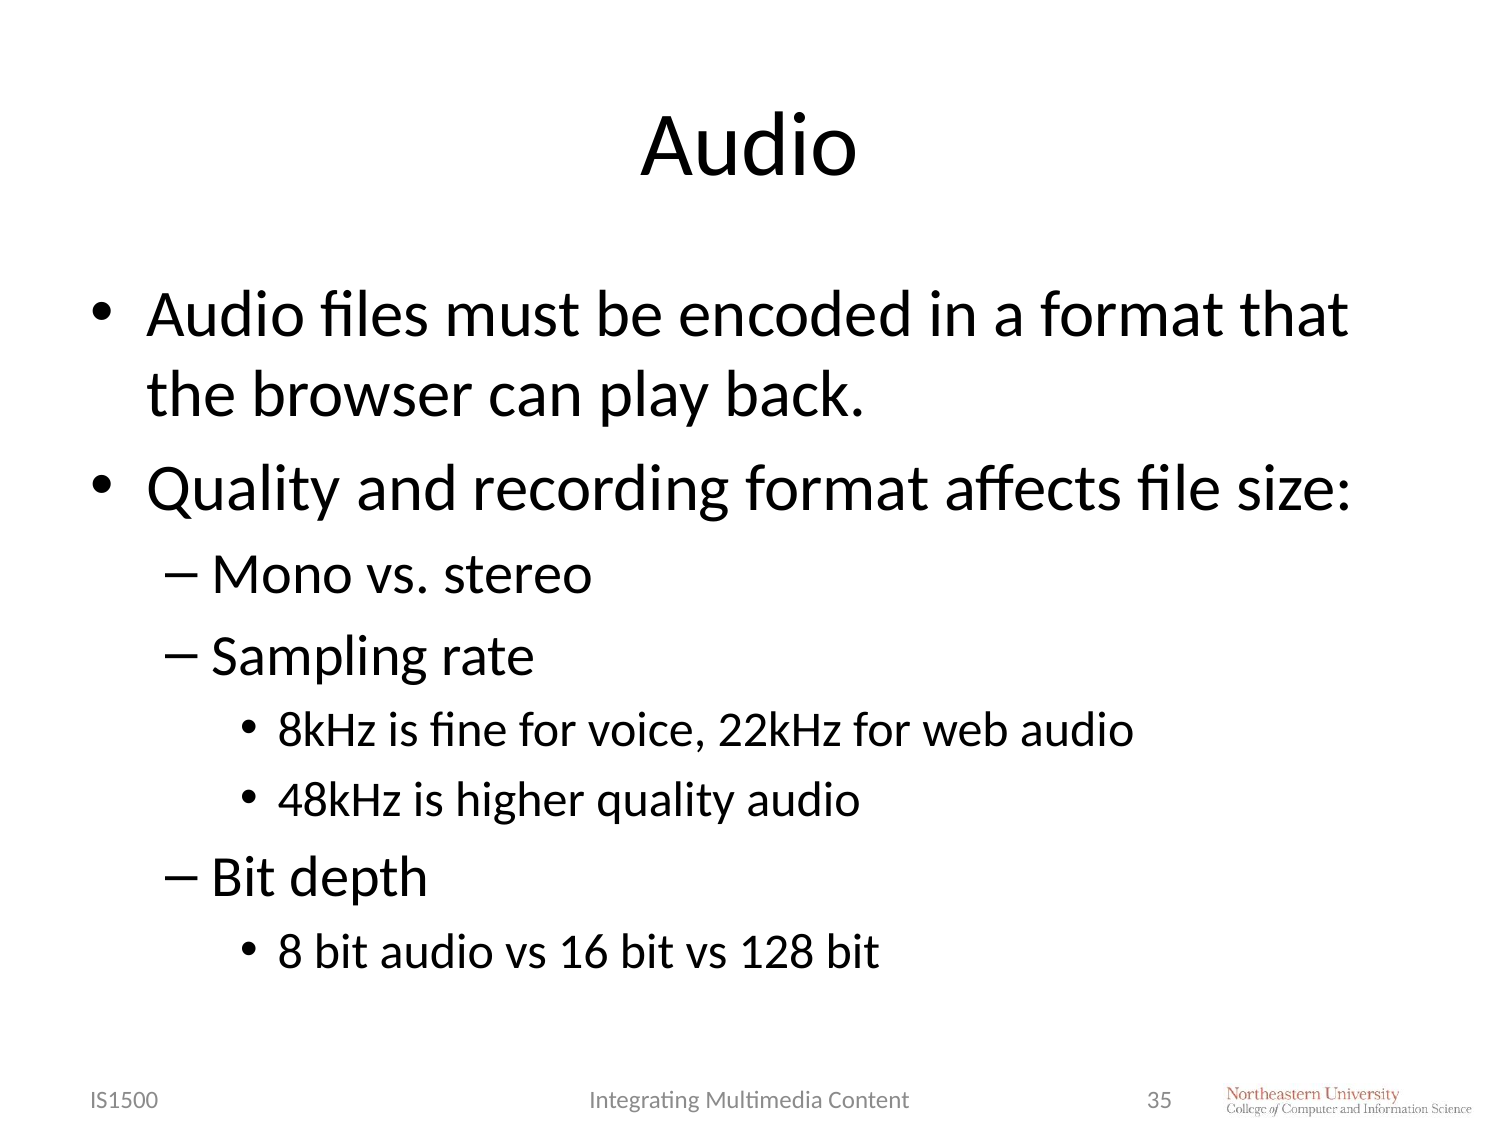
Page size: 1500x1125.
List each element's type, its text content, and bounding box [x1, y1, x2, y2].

slide_number 35 [1074, 1074, 1188, 1122]
list Audio files must be encoded in a format that the browser can play back. Quality and recording format affects file size: Mono vs. stereo Sampling rate 8kHz is fine for voice, 22kHz for web audio 48kHz is higher quality audio Bit depth 8 bit audio vs 16 bit vs 128 bit [75, 262, 1425, 1005]
slide_number IS1500 [75, 1074, 425, 1122]
footer Integrating Multimedia Content [512, 1074, 988, 1122]
picture [1223, 1083, 1474, 1119]
title Audio [75, 45, 1425, 233]
